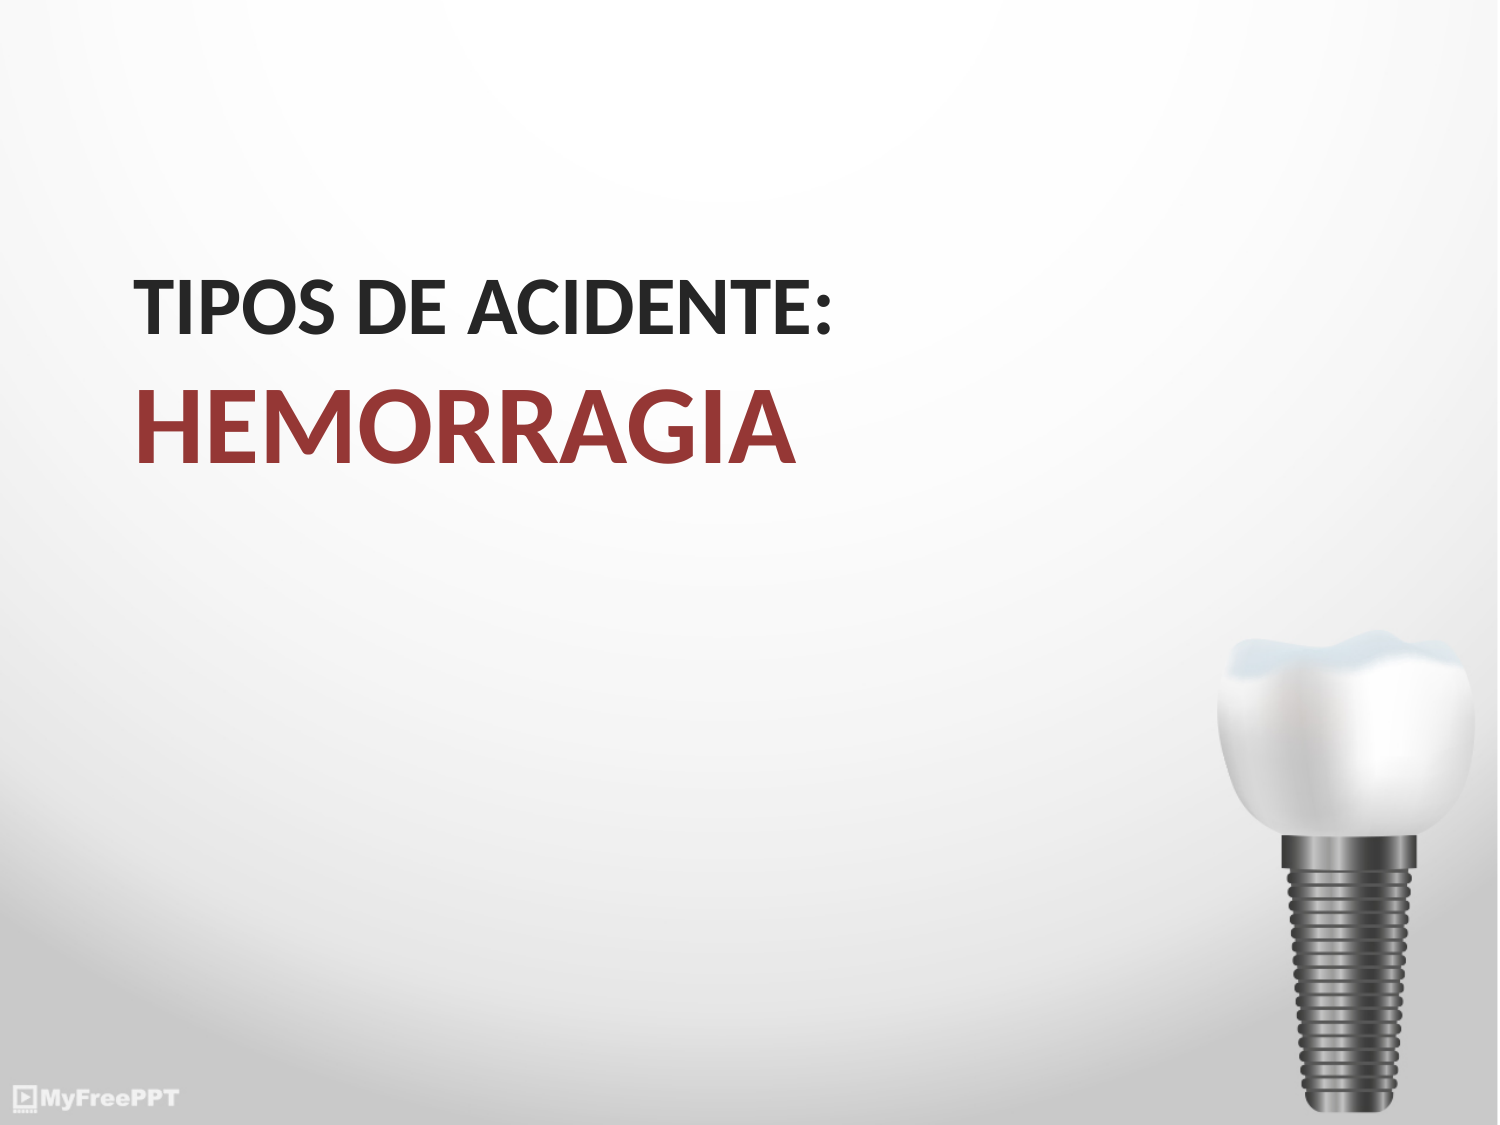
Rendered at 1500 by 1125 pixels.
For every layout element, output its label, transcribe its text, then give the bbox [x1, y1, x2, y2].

picture [0, 0, 1500, 1125]
title Tipos de acidente: hemorragia [118, 243, 1394, 947]
